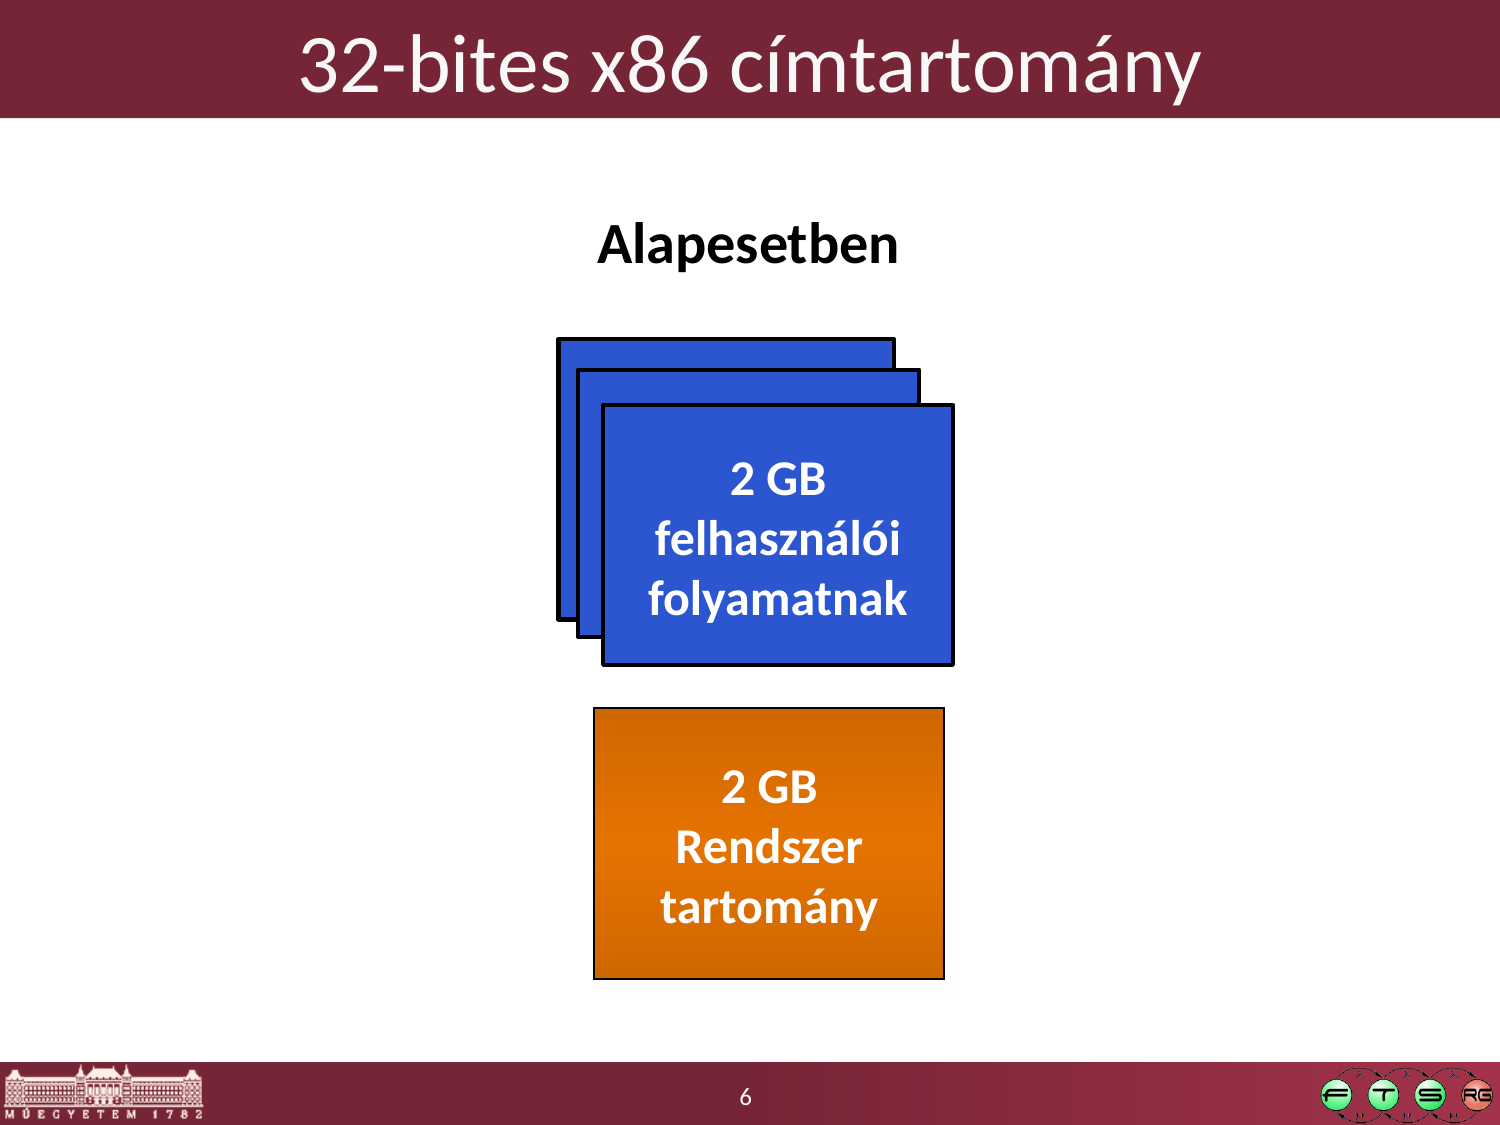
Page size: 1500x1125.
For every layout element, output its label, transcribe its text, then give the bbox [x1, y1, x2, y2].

text_box 2 GB Rendszer tartomány [594, 707, 945, 980]
slide_number 6 [501, 1066, 990, 1125]
text_box 2 GB felhasználói folyamatnak [601, 403, 955, 667]
text_box Alapesetben [549, 205, 948, 283]
text_box [556, 337, 896, 622]
picture [1318, 1065, 1494, 1125]
picture [0, 1063, 209, 1123]
title 32-bites x86 címtartomány [0, 0, 1500, 119]
text_box [576, 368, 921, 639]
